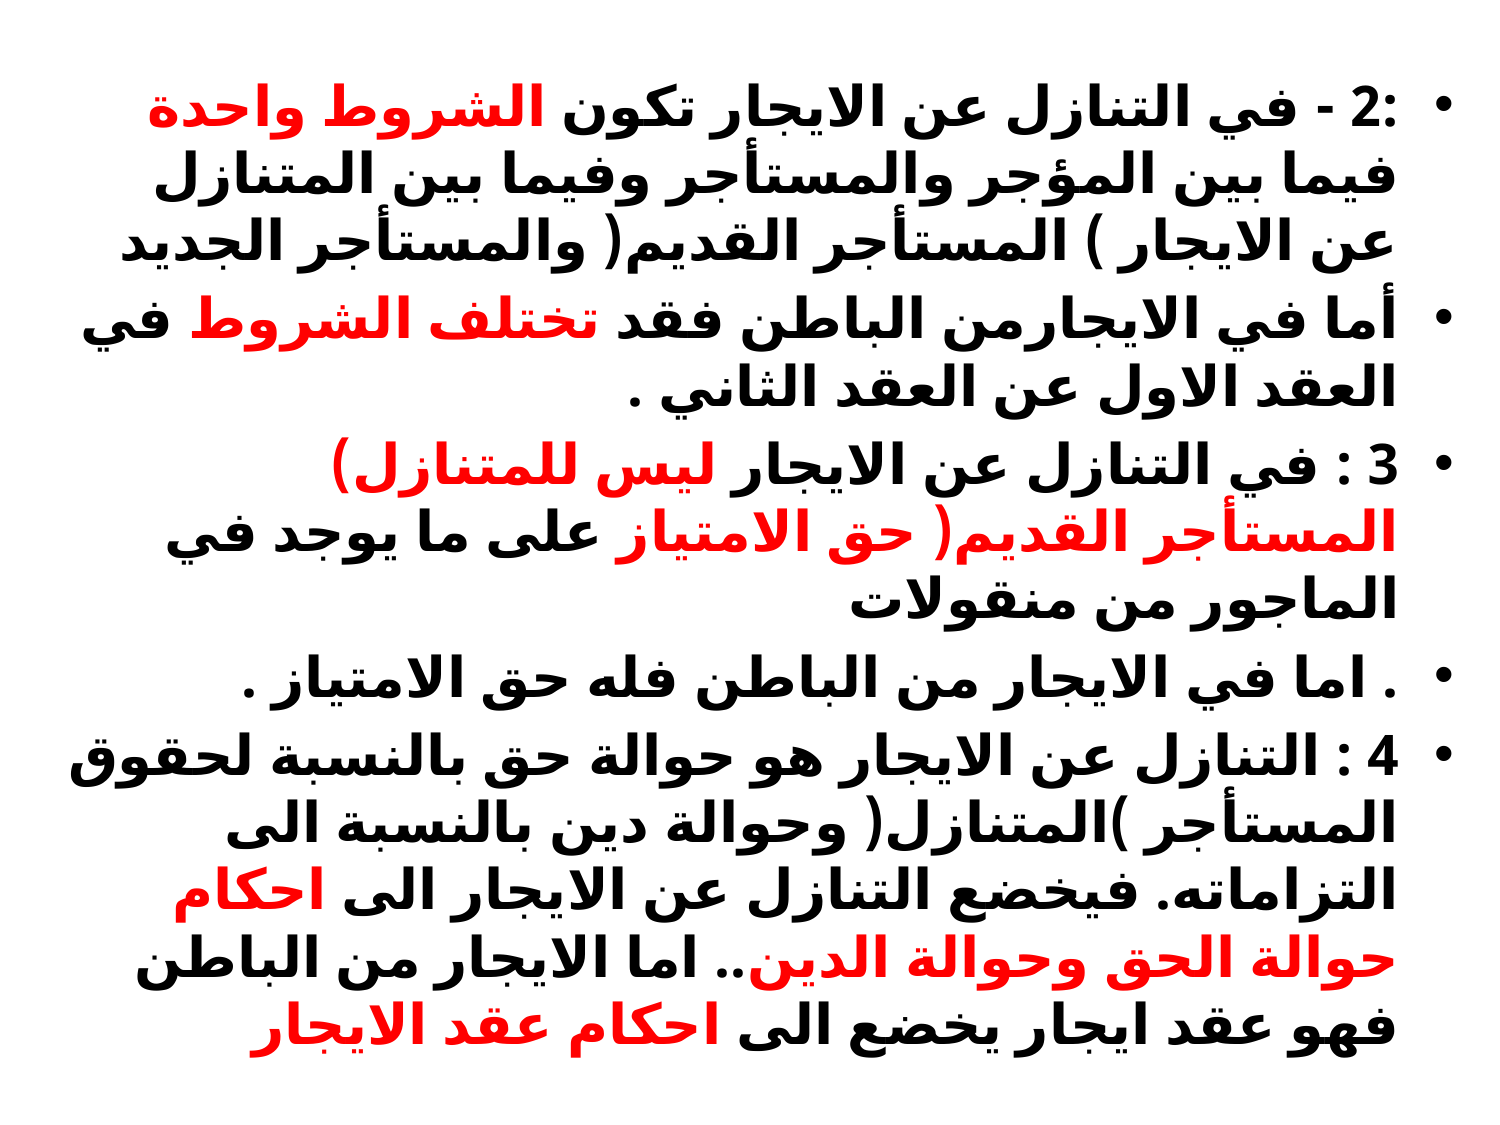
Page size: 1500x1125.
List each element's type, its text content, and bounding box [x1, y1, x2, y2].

list :2 - في التنازل عن الايجار تكون الشروط واحدة فيما بين المؤجر والمستأجر وفيما بين المتنازل عن الايجار ) المستأجر القديم( والمستأجر الجديد أما في الايجارمن الباطن فقد تختلف الشروط في العقد الاول عن العقد الثاني . 3 : في التنازل عن الايجار ليس للمتنازل) المستأجر القديم( حق الامتياز على ما يوجد في الماجور من منقولات . اما في الايجار من الباطن فله حق الامتياز . 4 : التنازل عن الايجار هو حوالة حق بالنسبة لحقوق المستأجر )المتنازل( وحوالة دين بالنسبة الى التزاماته. فيخضع التنازل عن الايجار الى احكام حوالة الحق وحوالة الدين.. اما الايجار من الباطن فهو عقد ايجار يخضع الى احكام عقد الايجار [50, 62, 1466, 1075]
